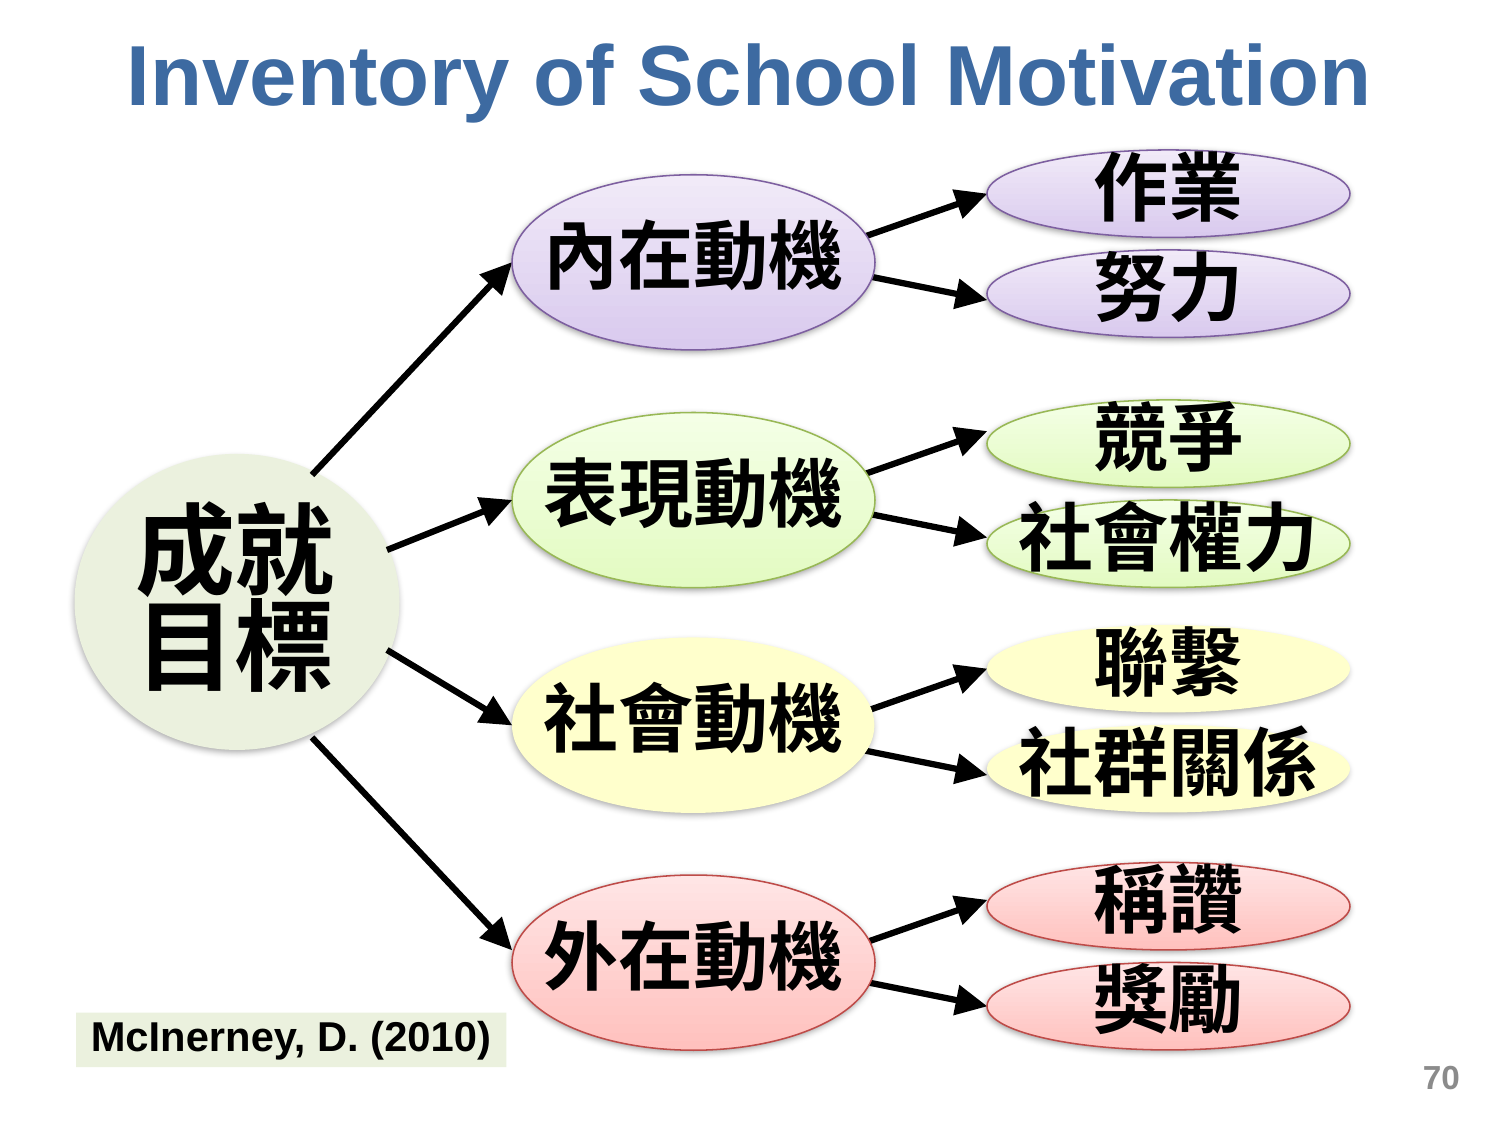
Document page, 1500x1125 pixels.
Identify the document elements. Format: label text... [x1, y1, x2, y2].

text_box McInerney, D. (2010) [76, 1012, 507, 1068]
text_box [879, 862, 1351, 1051]
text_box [879, 624, 1351, 813]
title Inventory of School Motivation [75, 0, 1425, 143]
slide_number 70 [1125, 1050, 1475, 1110]
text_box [74, 453, 306, 751]
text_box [861, 149, 1351, 338]
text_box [879, 399, 1351, 588]
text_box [311, 174, 876, 1051]
